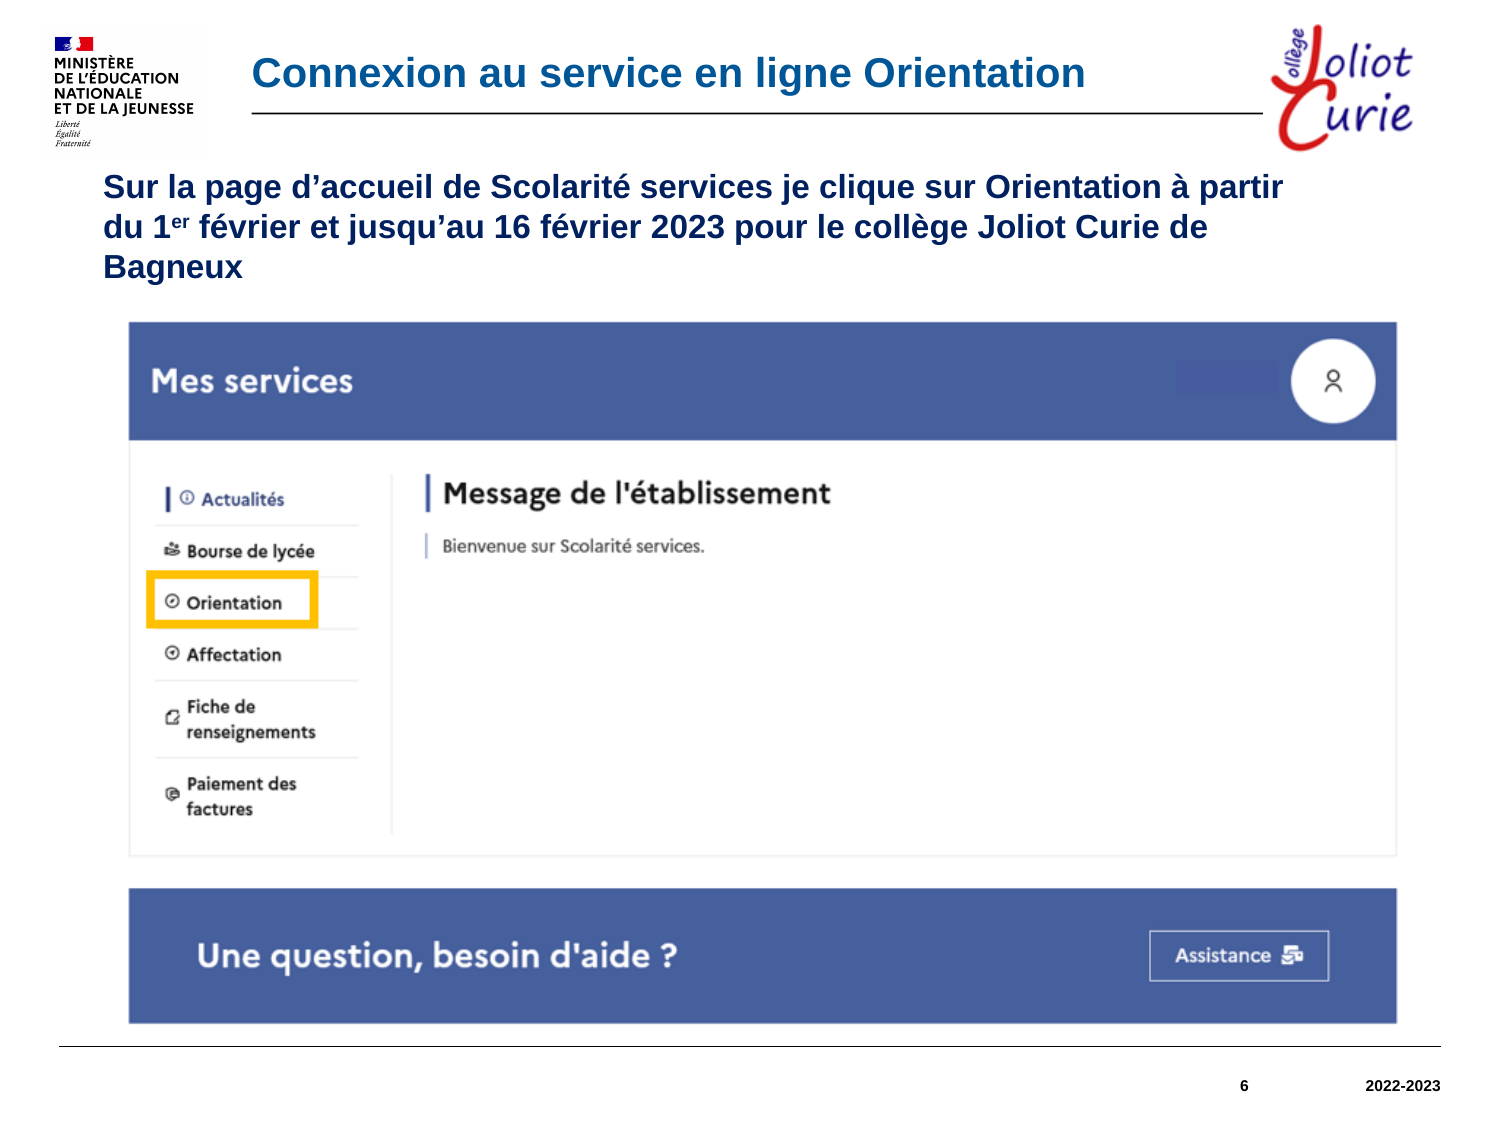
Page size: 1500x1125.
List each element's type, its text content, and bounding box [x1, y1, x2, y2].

slide_number 6 [1027, 1046, 1249, 1125]
text_box Connexion au service en ligne Orientation [251, 42, 1258, 114]
picture [1263, 20, 1427, 154]
slide_number 2022-2023 [1249, 1046, 1441, 1125]
picture [41, 23, 207, 160]
text_box Sur la page d’accueil de Scolarité services je clique sur Orientation à partir du 1er février et jusqu’au 16 février 2023 pour le collège Joliot Curie de Bagneux [86, 134, 1328, 315]
picture [123, 321, 1408, 1031]
